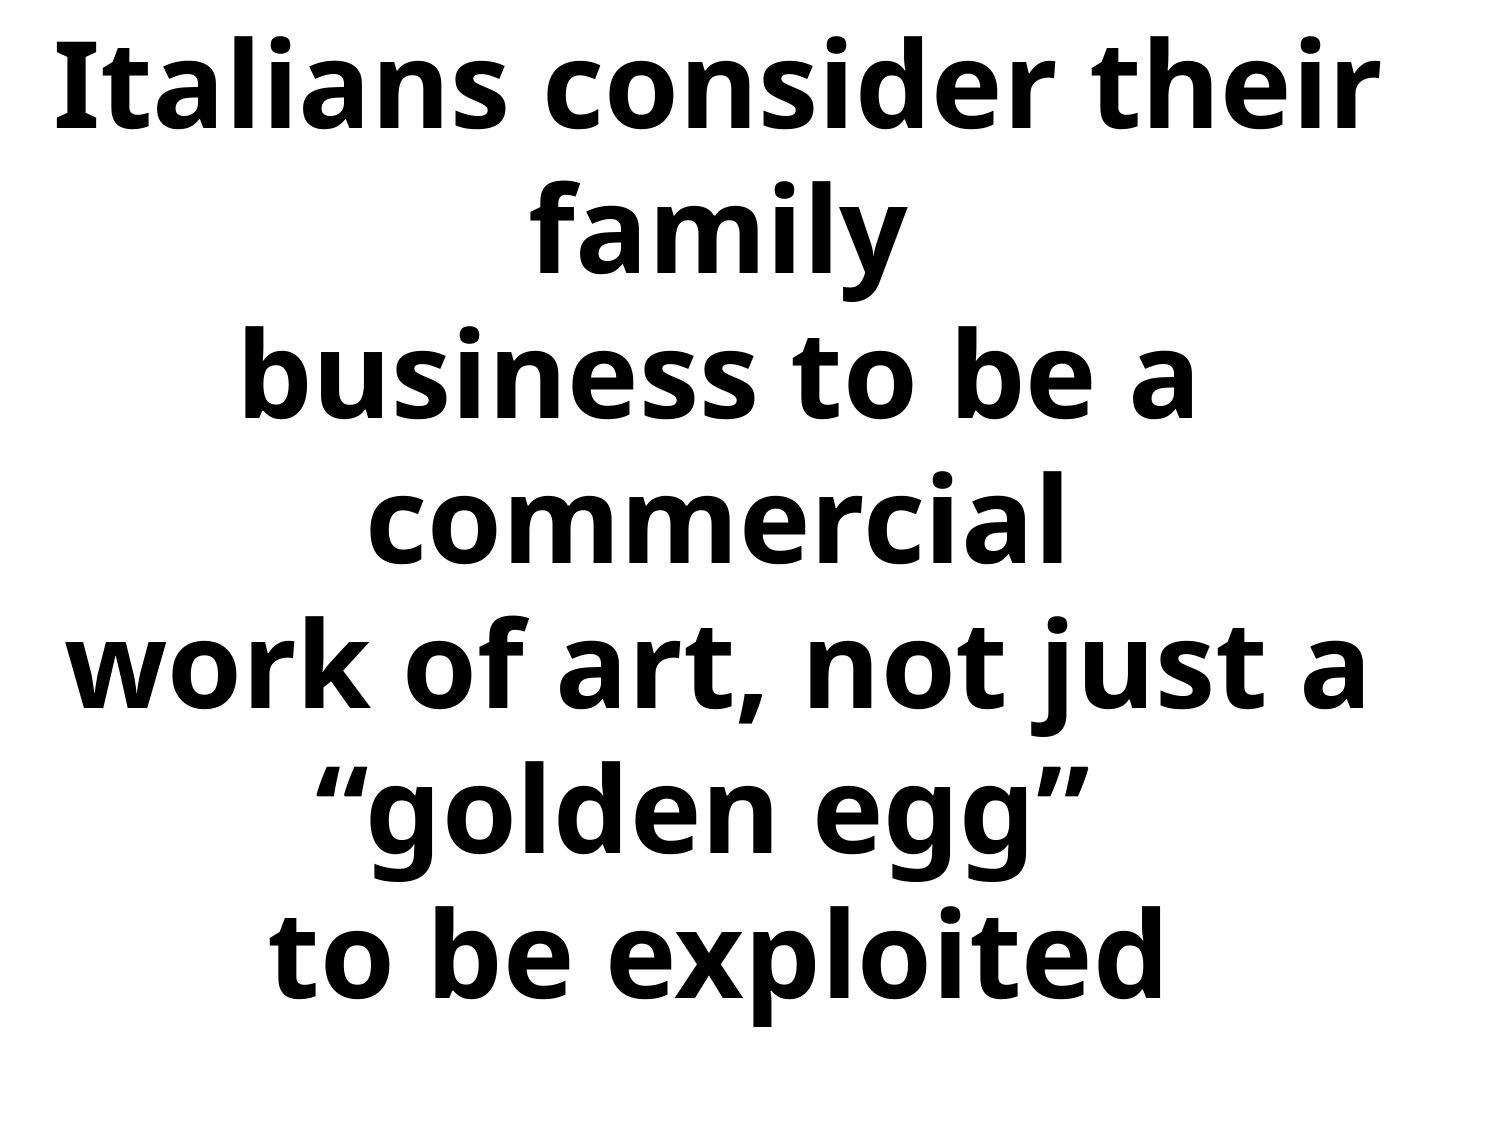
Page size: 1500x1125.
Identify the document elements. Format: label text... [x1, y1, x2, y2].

text_box Italians consider their family business to be a commercial work of art, not just a “golden egg” to be exploited [0, 0, 1438, 1030]
